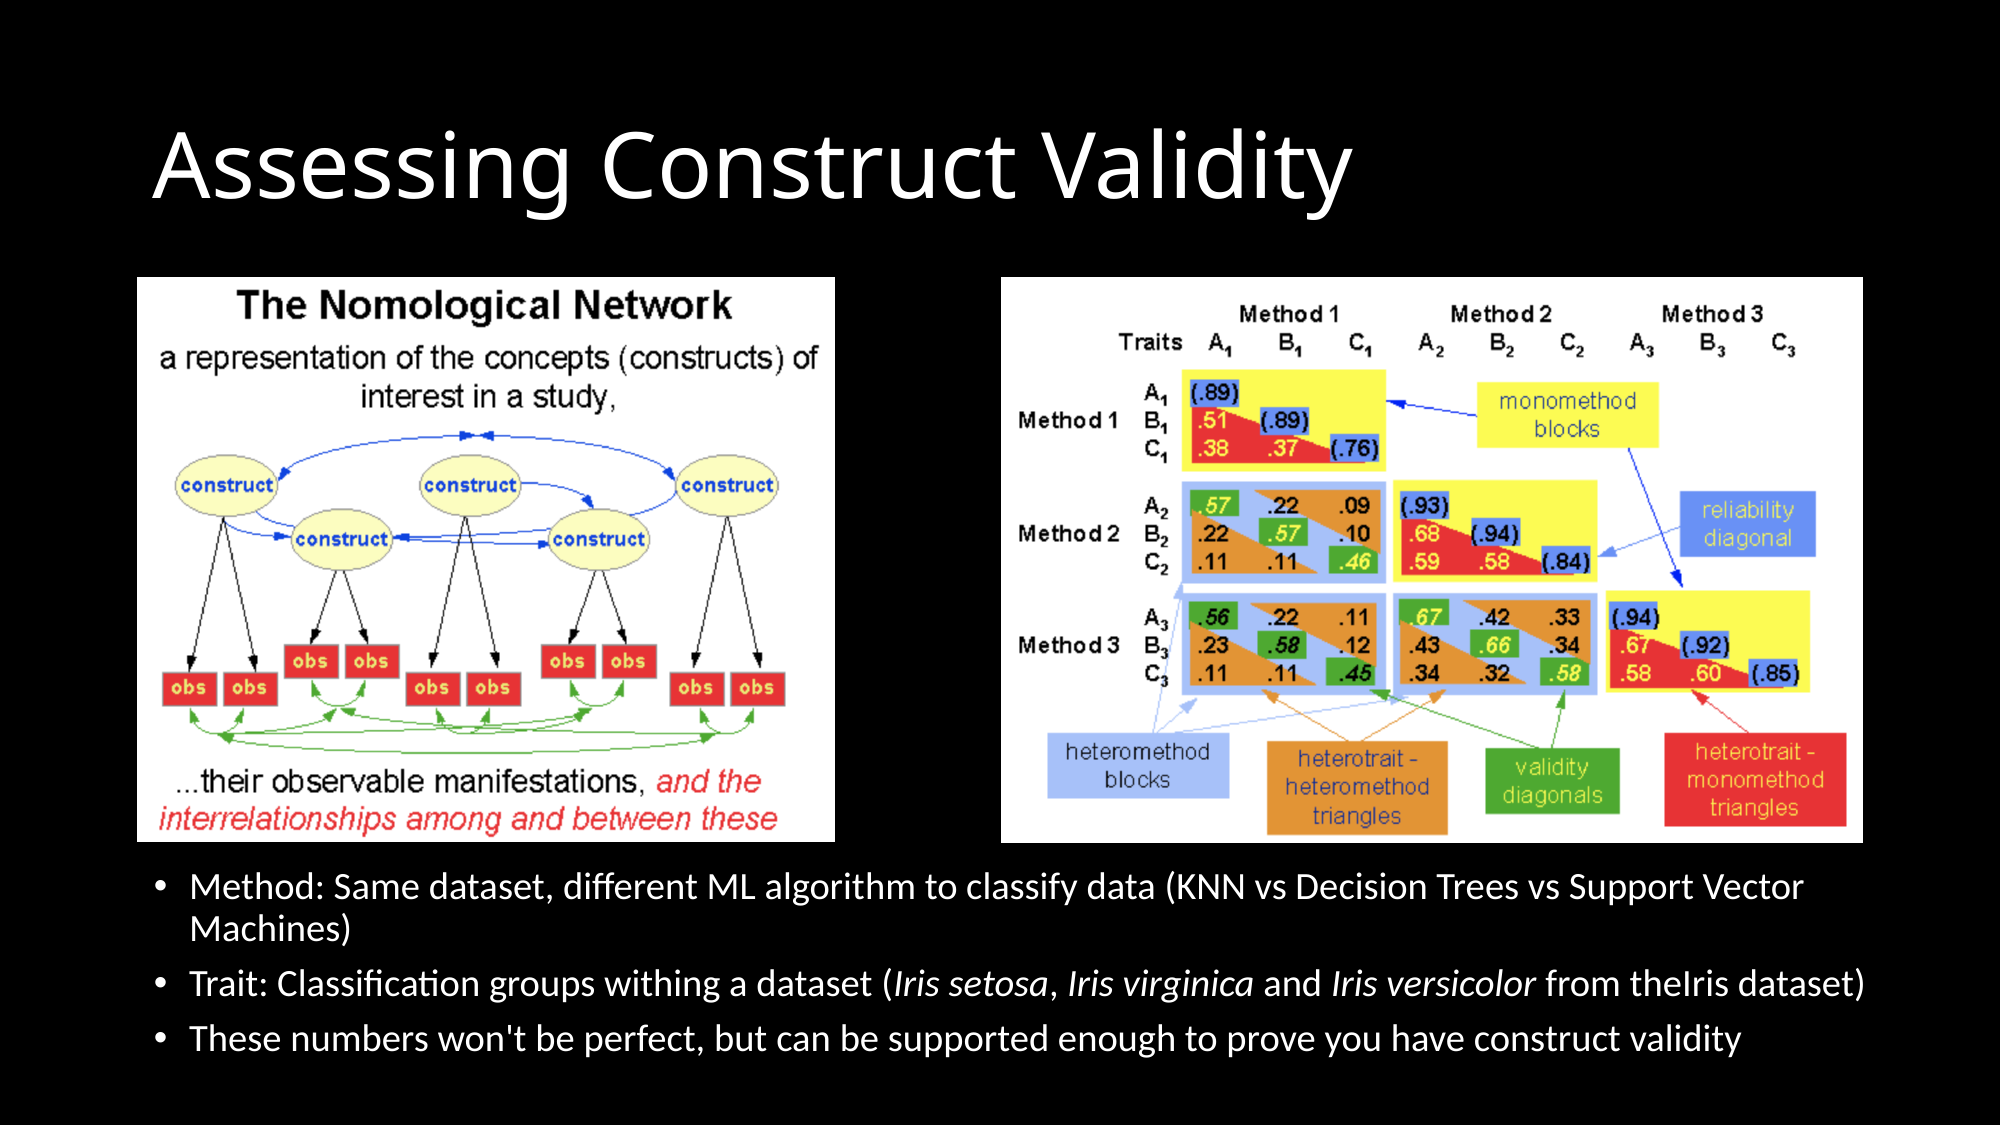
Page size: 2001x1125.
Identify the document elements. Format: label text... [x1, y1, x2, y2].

title Assessing Construct Validity [137, 59, 1863, 278]
picture [1001, 277, 1863, 843]
list Method: Same dataset, different ML algorithm to classify data (KNN vs Decision Trees vs Support Vector Machines) Trait: Classification groups withing a dataset (Iris setosa, Iris virginica and Iris versicolor from theIris dataset) These numbers won't be perfect, but can be supported enough to prove you have construct validity [138, 859, 1910, 1098]
picture [137, 277, 836, 843]
